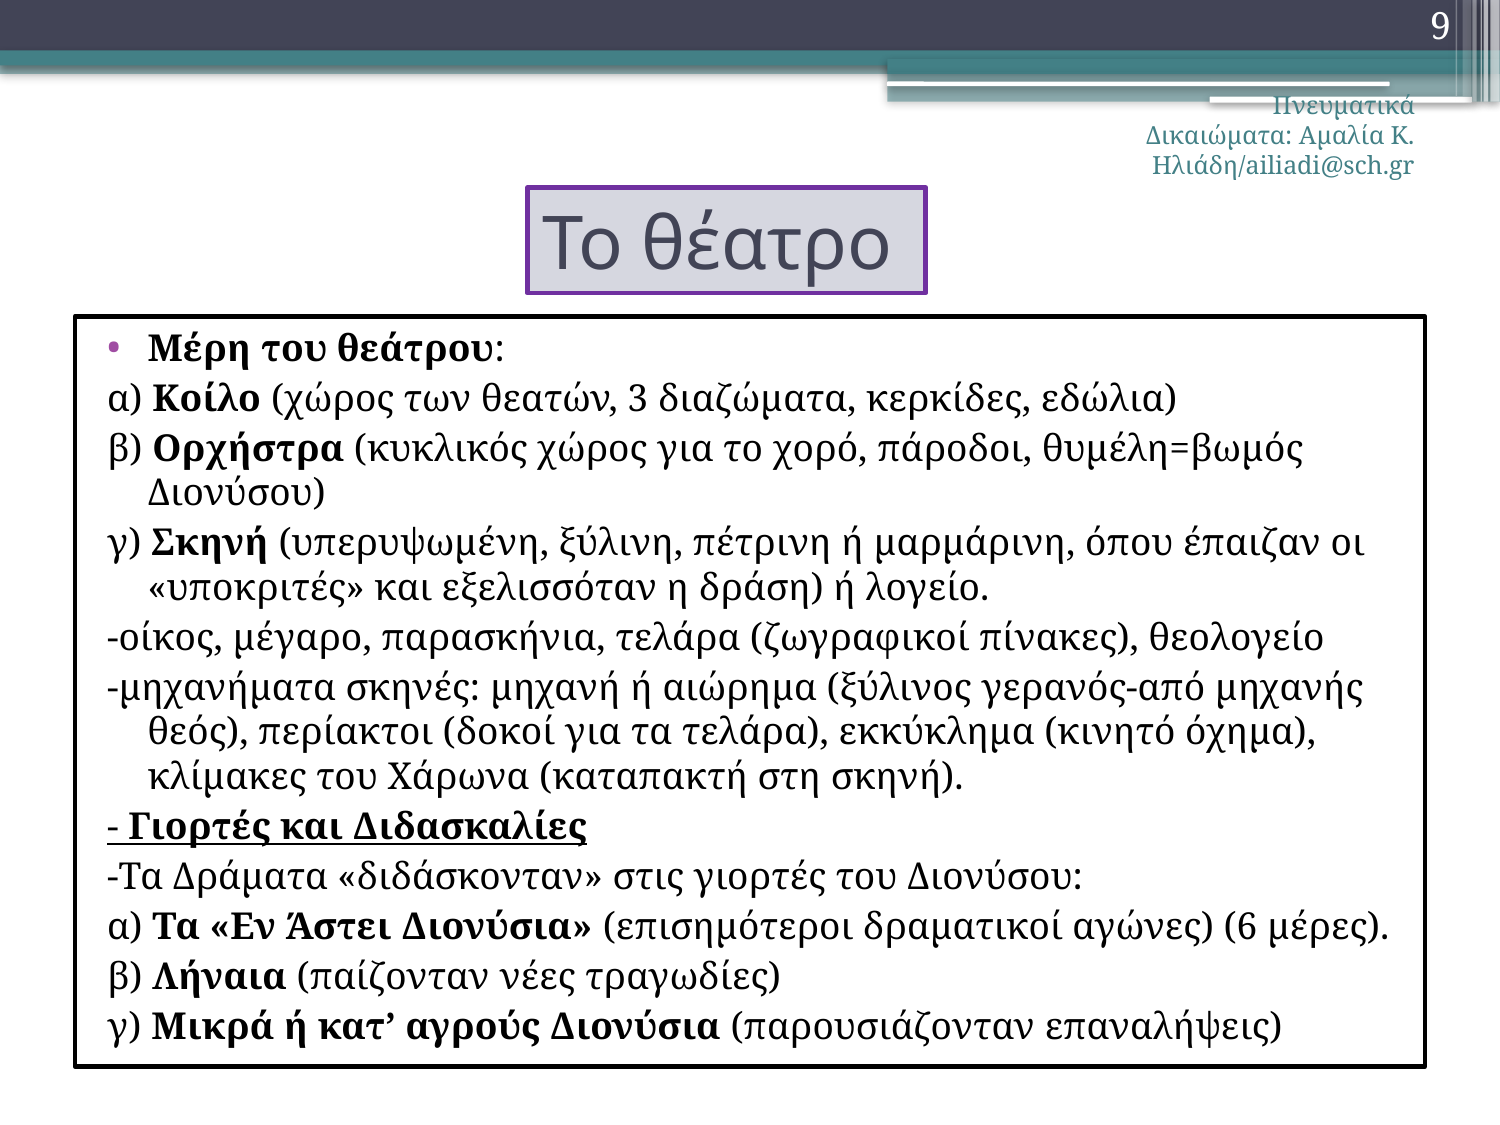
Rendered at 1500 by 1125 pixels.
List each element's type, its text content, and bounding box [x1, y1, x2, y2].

list Μέρη του θεάτρου: α) Κοίλο (χώρος των θεατών, 3 διαζώματα, κερκίδες, εδώλια) β) Ορχήστρα (κυκλικός χώρος για το χορό, πάροδοι, θυμέλη=βωμός Διονύσου) γ) Σκηνή (υπερυψωμένη, ξύλινη, πέτρινη ή μαρμάρινη, όπου έπαιζαν οι «υποκριτές» και εξελισσόταν η δράση) ή λογείο. -οίκος, μέγαρο, παρασκήνια, τελάρα (ζωγραφικοί πίνακες), θεολογείο -μηχανήματα σκηνές: μηχανή ή αιώρημα (ξύλινος γερανός-από μηχανής θεός), περίακτοι (δοκοί για τα τελάρα), εκκύκλημα (κινητό όχημα), κλίμακες του Χάρωνα (καταπακτή στη σκηνή). - Γιορτές και Διδασκαλίες -Τα Δράματα «διδάσκονταν» στις γιορτές του Διονύσου: α) Τα «Εν Άστει Διονύσια» (επισημότεροι δραματικοί αγώνες) (6 μέρες). β) Λήναια (παίζονταν νέες τραγωδίες) γ) Μικρά ή κατ’ αγρούς Διονύσια (παρουσιάζονταν επαναλήψεις) [75, 316, 1425, 1067]
title Το θέατρο [527, 187, 926, 293]
slide_number 9 [1341, 0, 1466, 61]
footer Πνευματικά Δικαιώματα: Αμαλία Κ. Ηλιάδη/ailiadi@sch.gr [1125, 82, 1430, 188]
